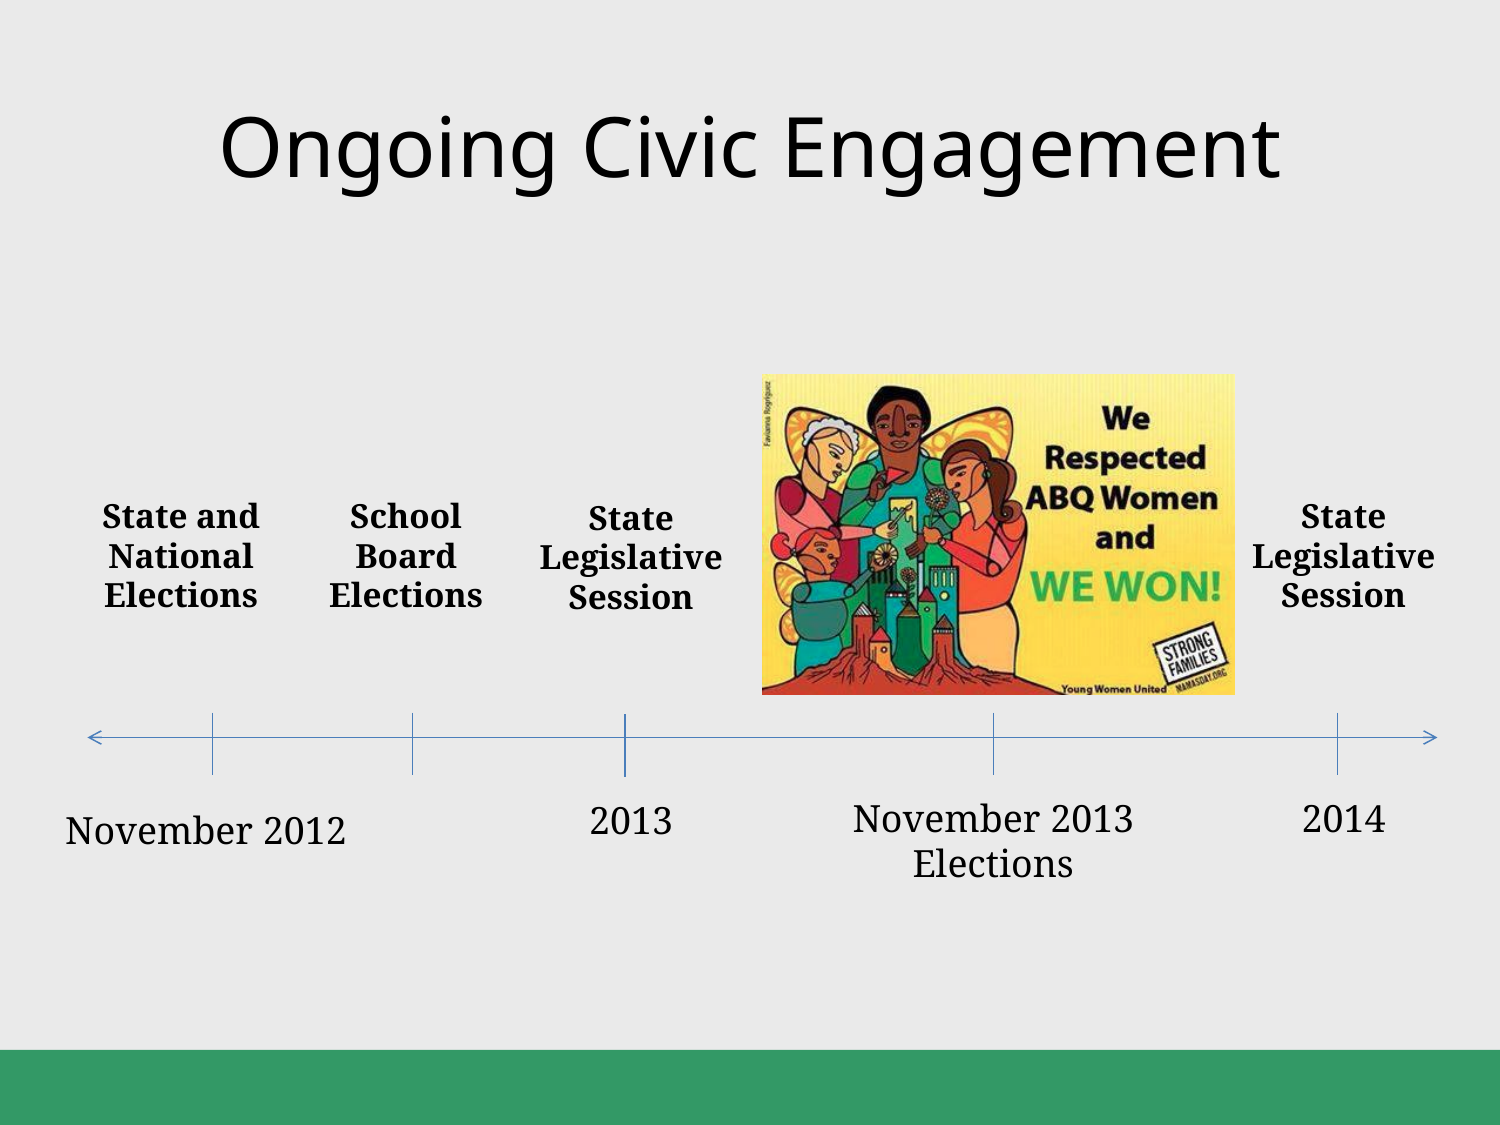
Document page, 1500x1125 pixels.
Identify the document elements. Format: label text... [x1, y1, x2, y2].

title Ongoing Civic Engagement [75, 87, 1425, 200]
text_box 2013 [512, 789, 750, 849]
text_box School Board Elections [313, 487, 538, 622]
text_box State Legislative Session [1238, 487, 1475, 622]
text_box State and National Elections [50, 487, 313, 622]
text_box 2014 [1224, 787, 1463, 848]
text_box State Legislative Session [500, 489, 757, 624]
text_box November 2013 Elections [768, 787, 1219, 893]
picture [762, 374, 1235, 695]
text_box November 2012 [37, 799, 375, 860]
